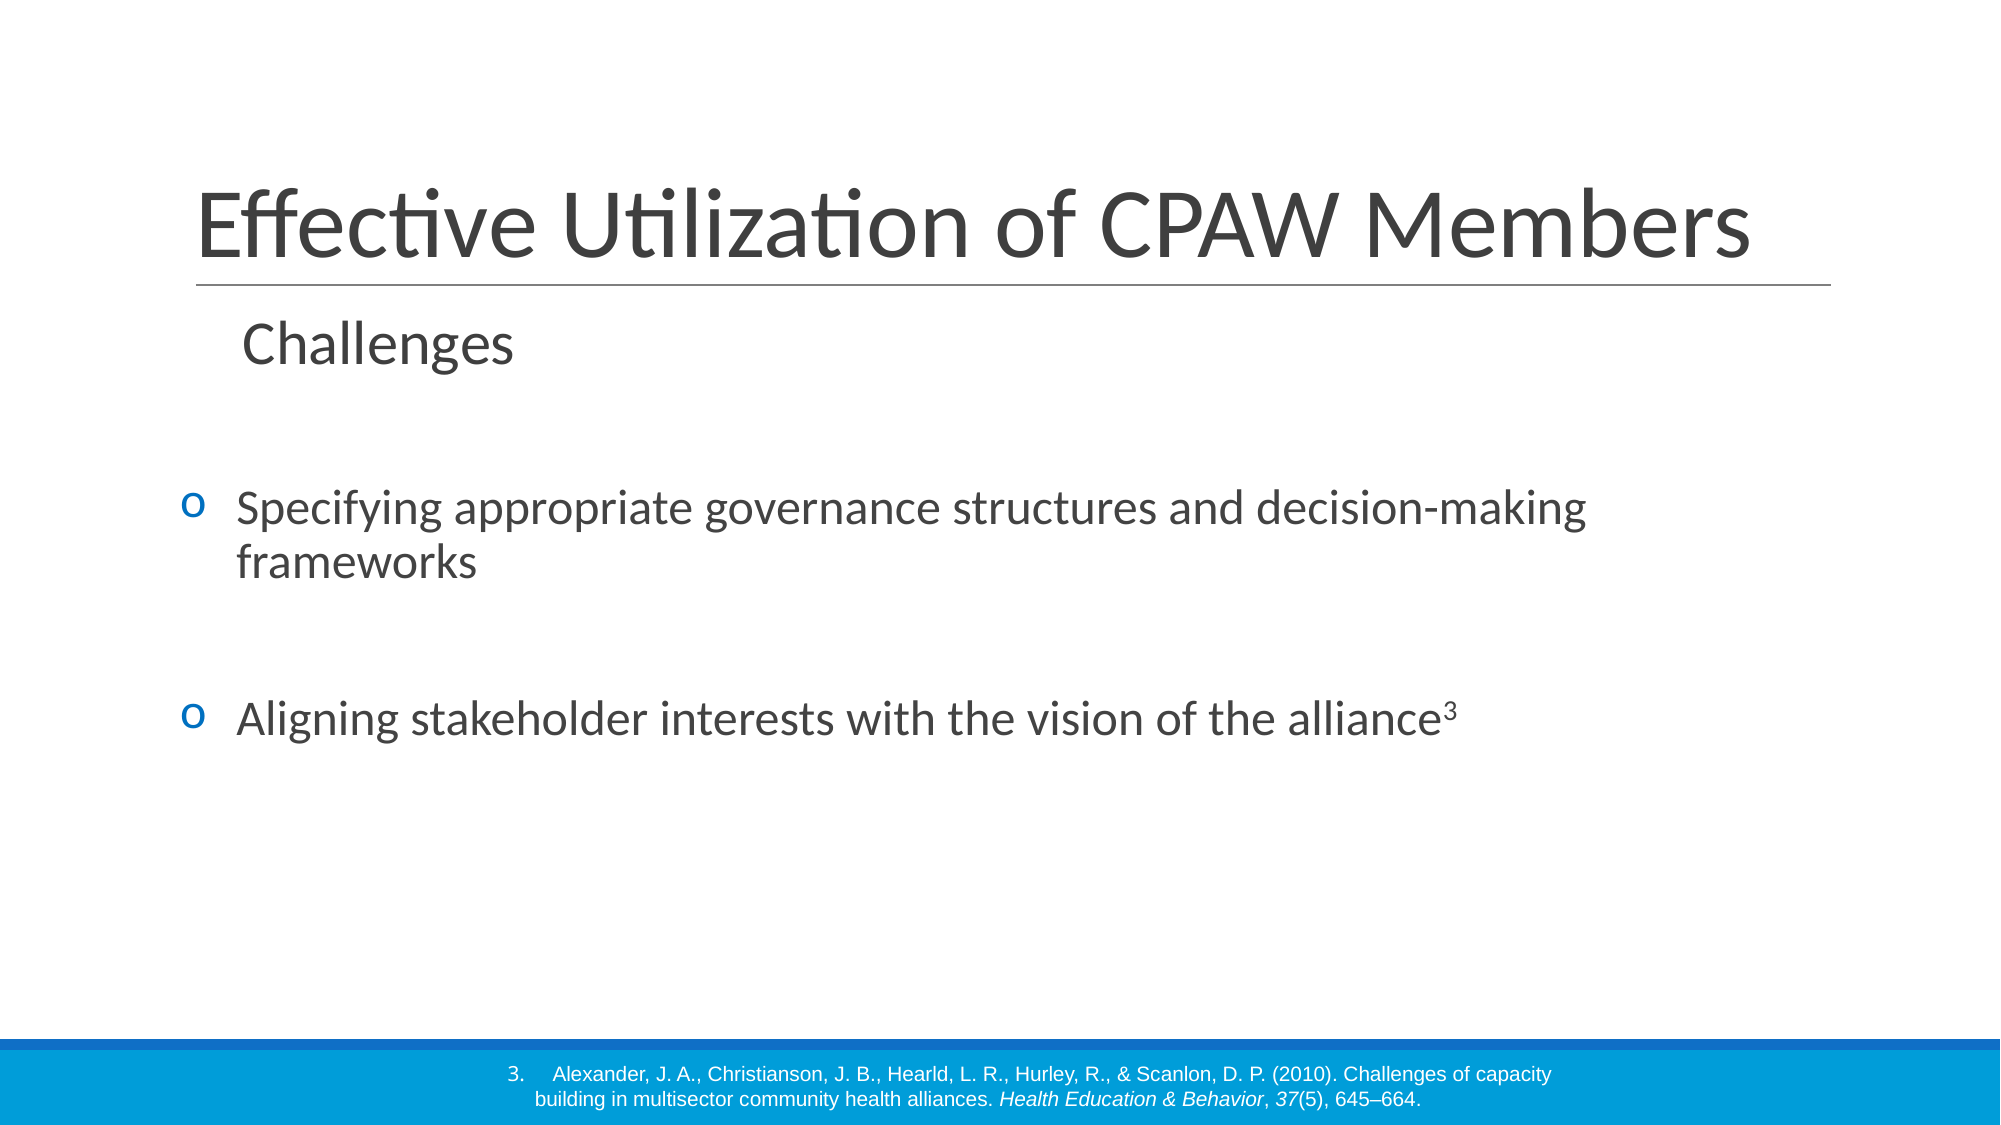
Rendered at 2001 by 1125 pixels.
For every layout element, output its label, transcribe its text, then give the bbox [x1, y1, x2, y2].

title Effective Utilization of CPAW Members [180, 47, 1830, 285]
list Challenges Specifying appropriate governance structures and decision-making frameworks Aligning stakeholder interests with the vision of the alliance3 [180, 302, 1830, 1014]
text_box 3. Alexander, J. A., Christianson, J. B., Hearld, L. R., Hurley, R., & Scanlon, D. P. (2010). Challenges of capacity building in multisector community health alliances. Health Education & Behavior, 37(5), 645–664. [416, 1045, 1584, 1106]
